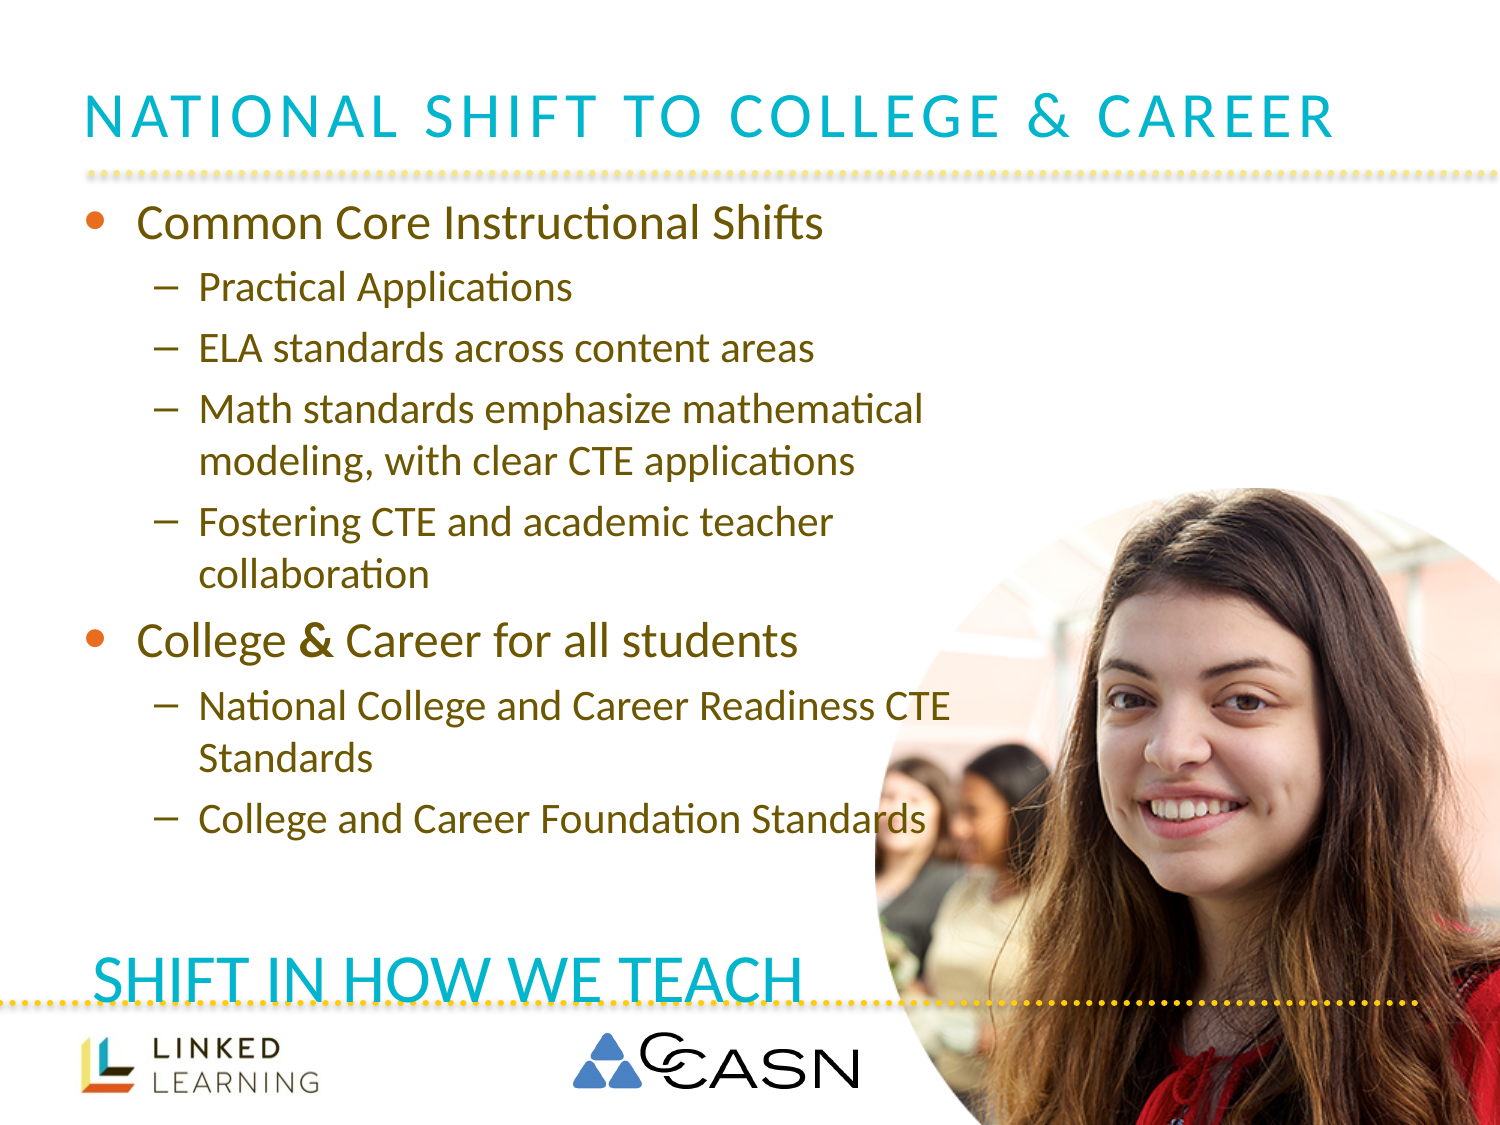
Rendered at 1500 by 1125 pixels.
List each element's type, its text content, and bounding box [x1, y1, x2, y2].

title NATIONAL SHIFT TO COLLEGE & CAREER [68, 0, 1417, 174]
picture [875, 488, 1500, 1125]
picture [569, 1026, 866, 1094]
list Common Core Instructional Shifts Practical Applications ELA standards across content areas Math standards emphasize mathematical modeling, with clear CTE applications Fostering CTE and academic teacher collaboration College & Career for all students National College and Career Readiness CTE Standards College and Career Foundation Standards SHIFT IN HOW WE TEACH [68, 181, 1062, 1028]
picture [75, 1031, 324, 1103]
